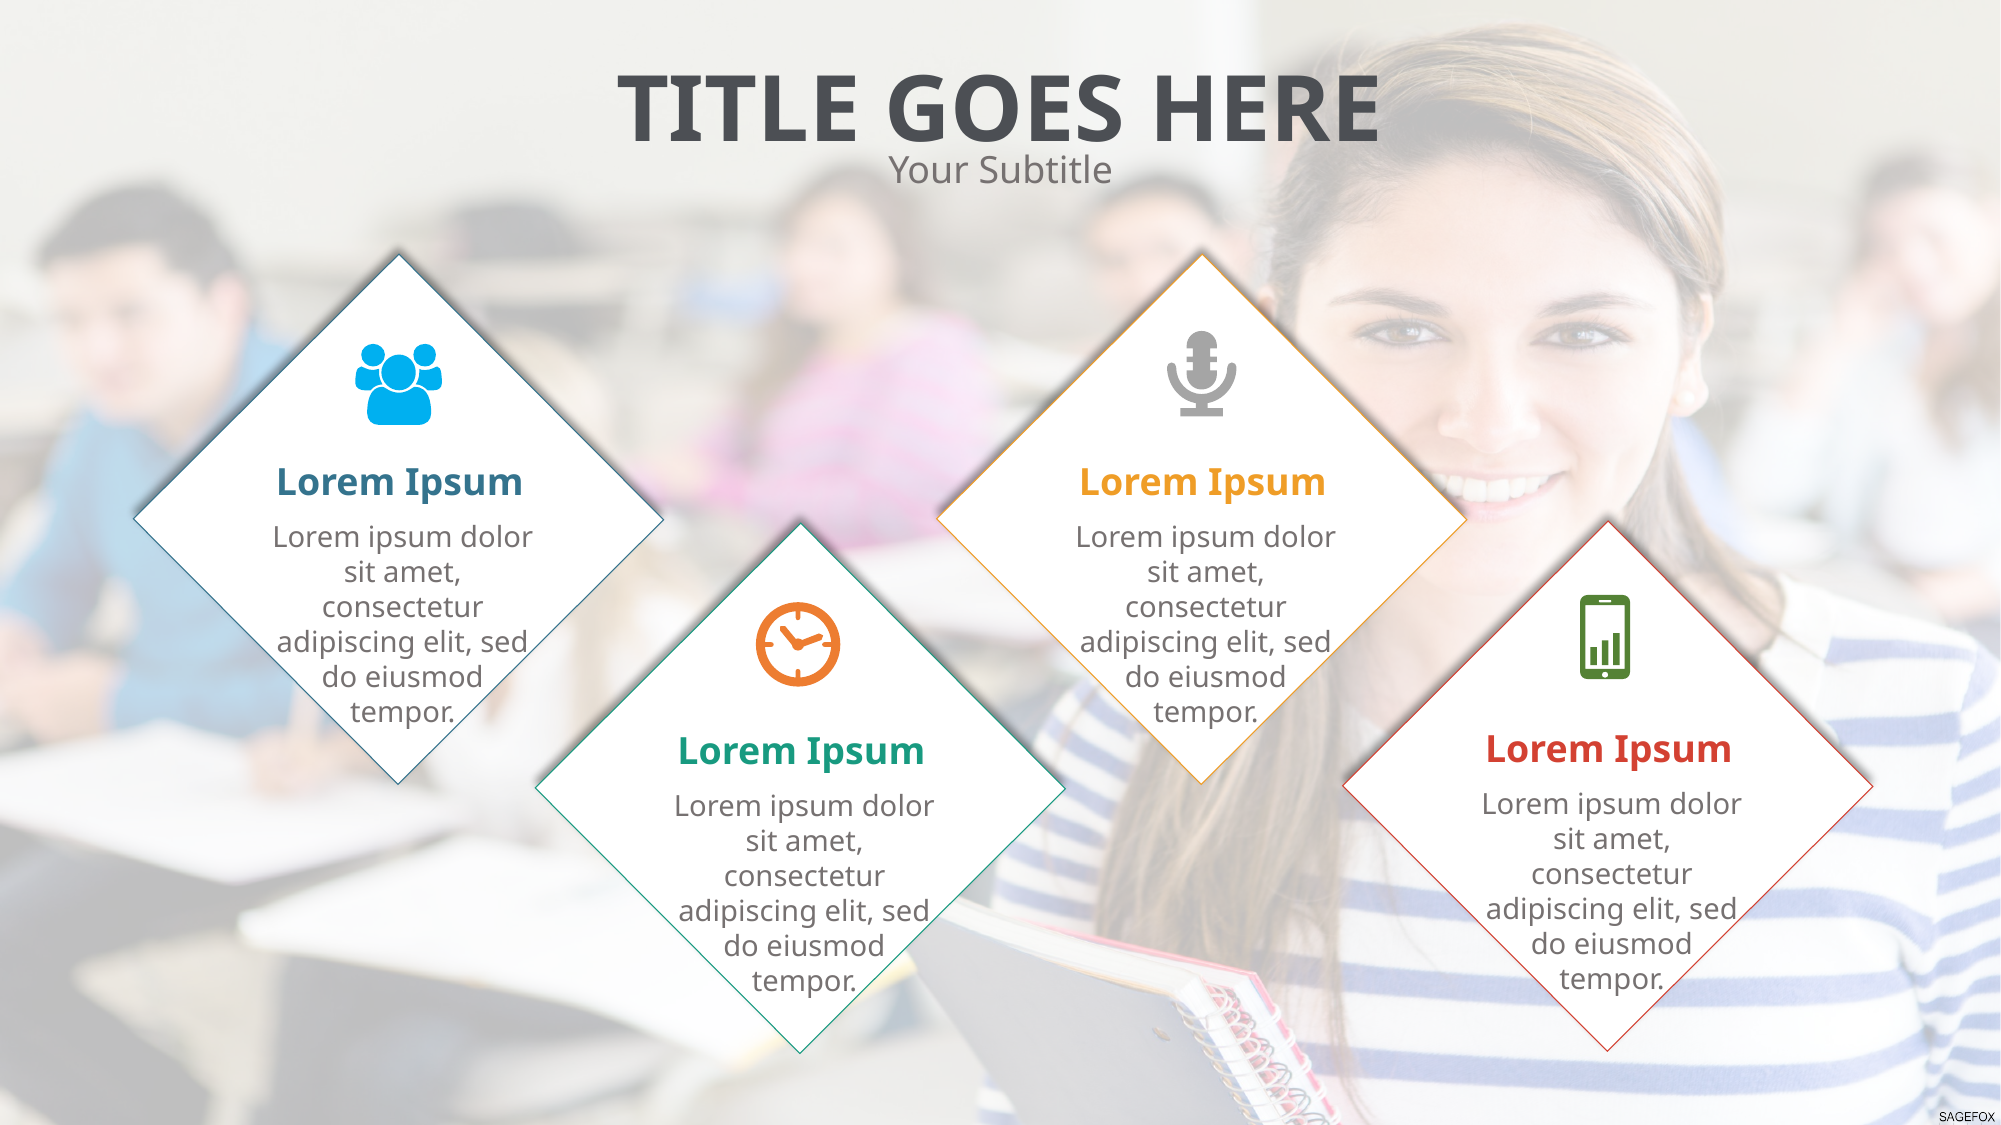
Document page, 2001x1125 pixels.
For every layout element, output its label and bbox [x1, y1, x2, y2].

text_box [548, 42, 1452, 199]
text_box [249, 450, 550, 668]
text_box [1052, 450, 1353, 668]
text_box [1489, 935, 1726, 1053]
text_box [280, 668, 517, 786]
text_box [755, 602, 841, 687]
text_box [131, 252, 666, 637]
text_box [1083, 668, 1320, 786]
text_box [1341, 519, 1875, 903]
text_box [935, 252, 1469, 637]
text_box [533, 521, 1067, 906]
text_box [1167, 330, 1237, 417]
text_box [651, 719, 952, 937]
text_box [1580, 594, 1631, 679]
text_box [1458, 717, 1759, 935]
text_box [355, 343, 442, 425]
text_box [682, 937, 919, 1055]
picture [1936, 1111, 1997, 1125]
